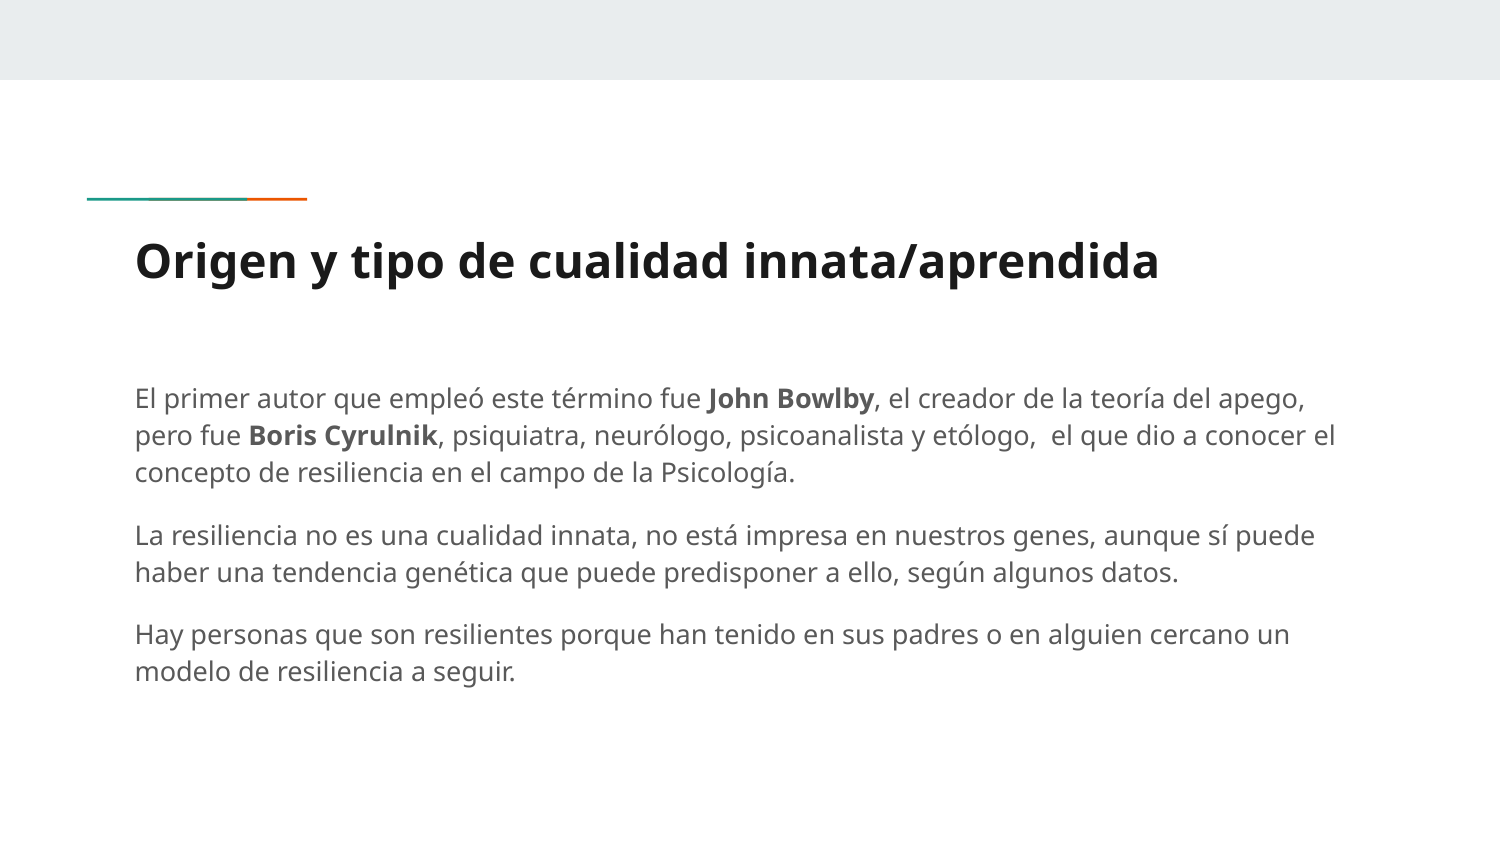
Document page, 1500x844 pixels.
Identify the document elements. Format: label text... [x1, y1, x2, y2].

list El primer autor que empleó este término fue John Bowlby, el creador de la teoría del apego, pero fue Boris Cyrulnik, psiquiatra, neurólogo, psicoanalista y etólogo, el que dio a conocer el concepto de resiliencia en el campo de la Psicología. La resiliencia no es una cualidad innata, no está impresa en nuestros genes, aunque sí puede haber una tendencia genética que puede predisponer a ello, según algunos datos. Hay personas que son resilientes porque han tenido en sus padres o en alguien cercano un modelo de resiliencia a seguir. [119, 304, 1381, 786]
title Origen y tipo de cualidad innata/aprendida [119, 216, 1381, 304]
